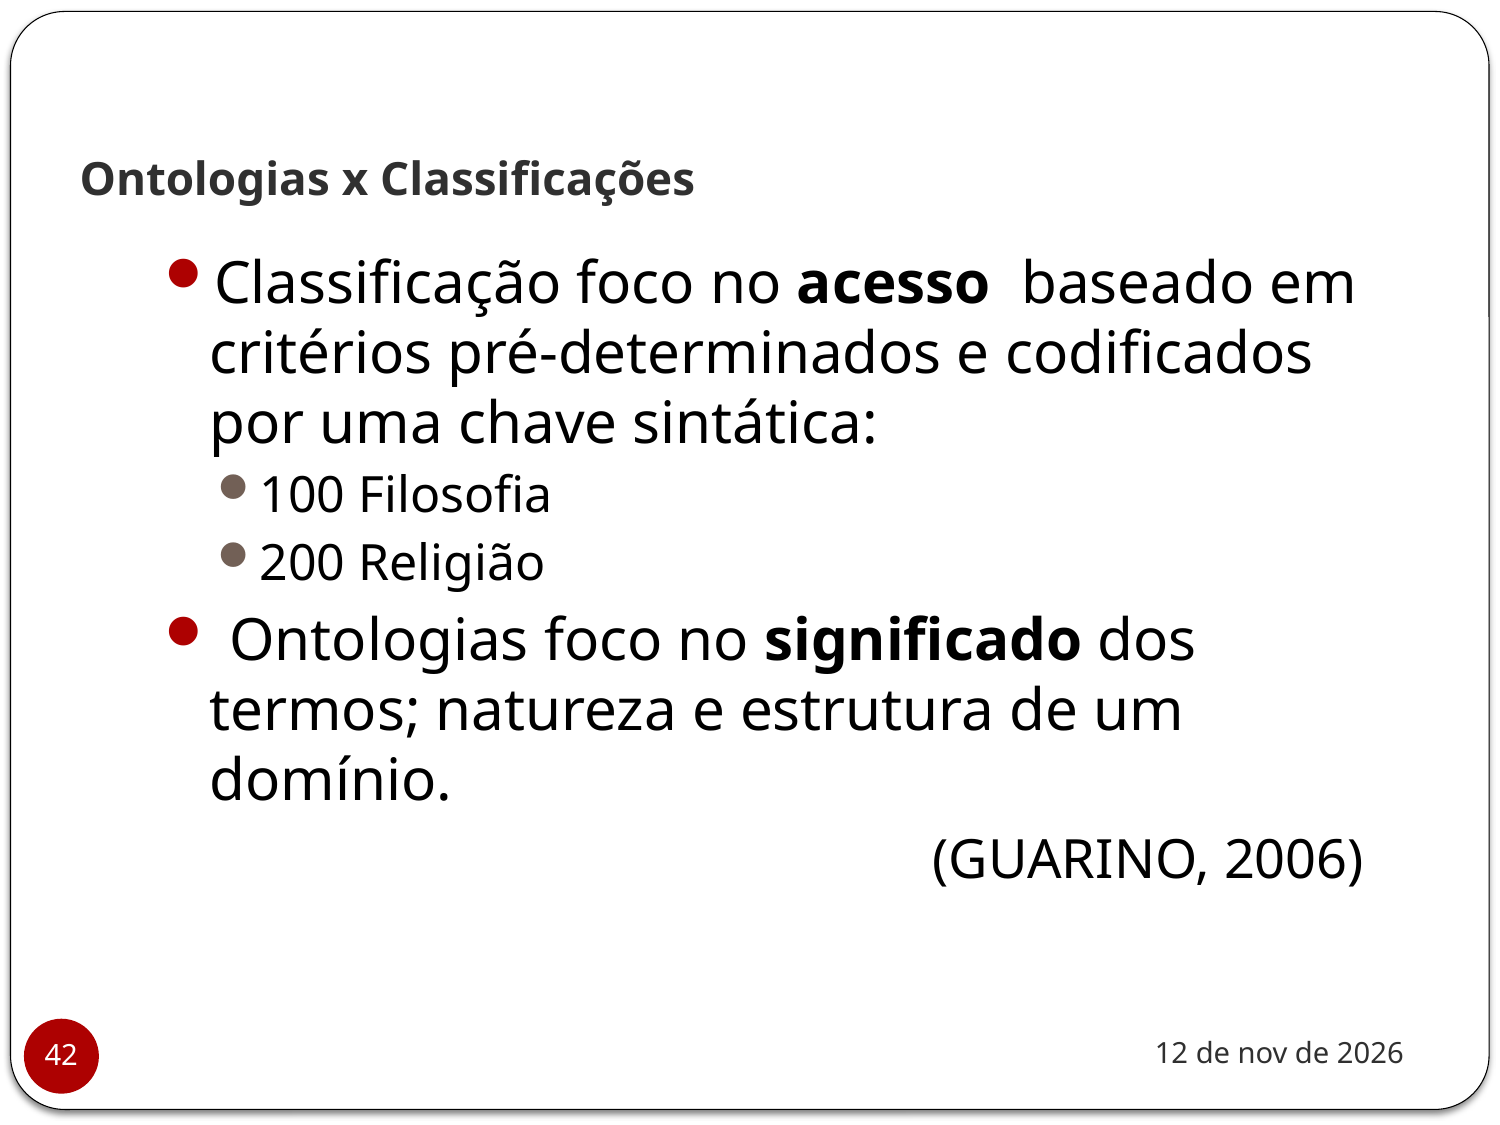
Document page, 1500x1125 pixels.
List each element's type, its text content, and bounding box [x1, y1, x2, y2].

list Classificação foco no acesso baseado em critérios pré-determinados e codificados por uma chave sintática: 100 Filosofia 200 Religião Ontologias foco no significado dos termos; natureza e estrutura de um domínio. (GUARINO, 2006) [150, 237, 1425, 988]
slide_number 42 [23, 1018, 99, 1094]
title Ontologias x Classificações [64, 30, 1415, 220]
slide_number nov-20 [1012, 1015, 1419, 1094]
